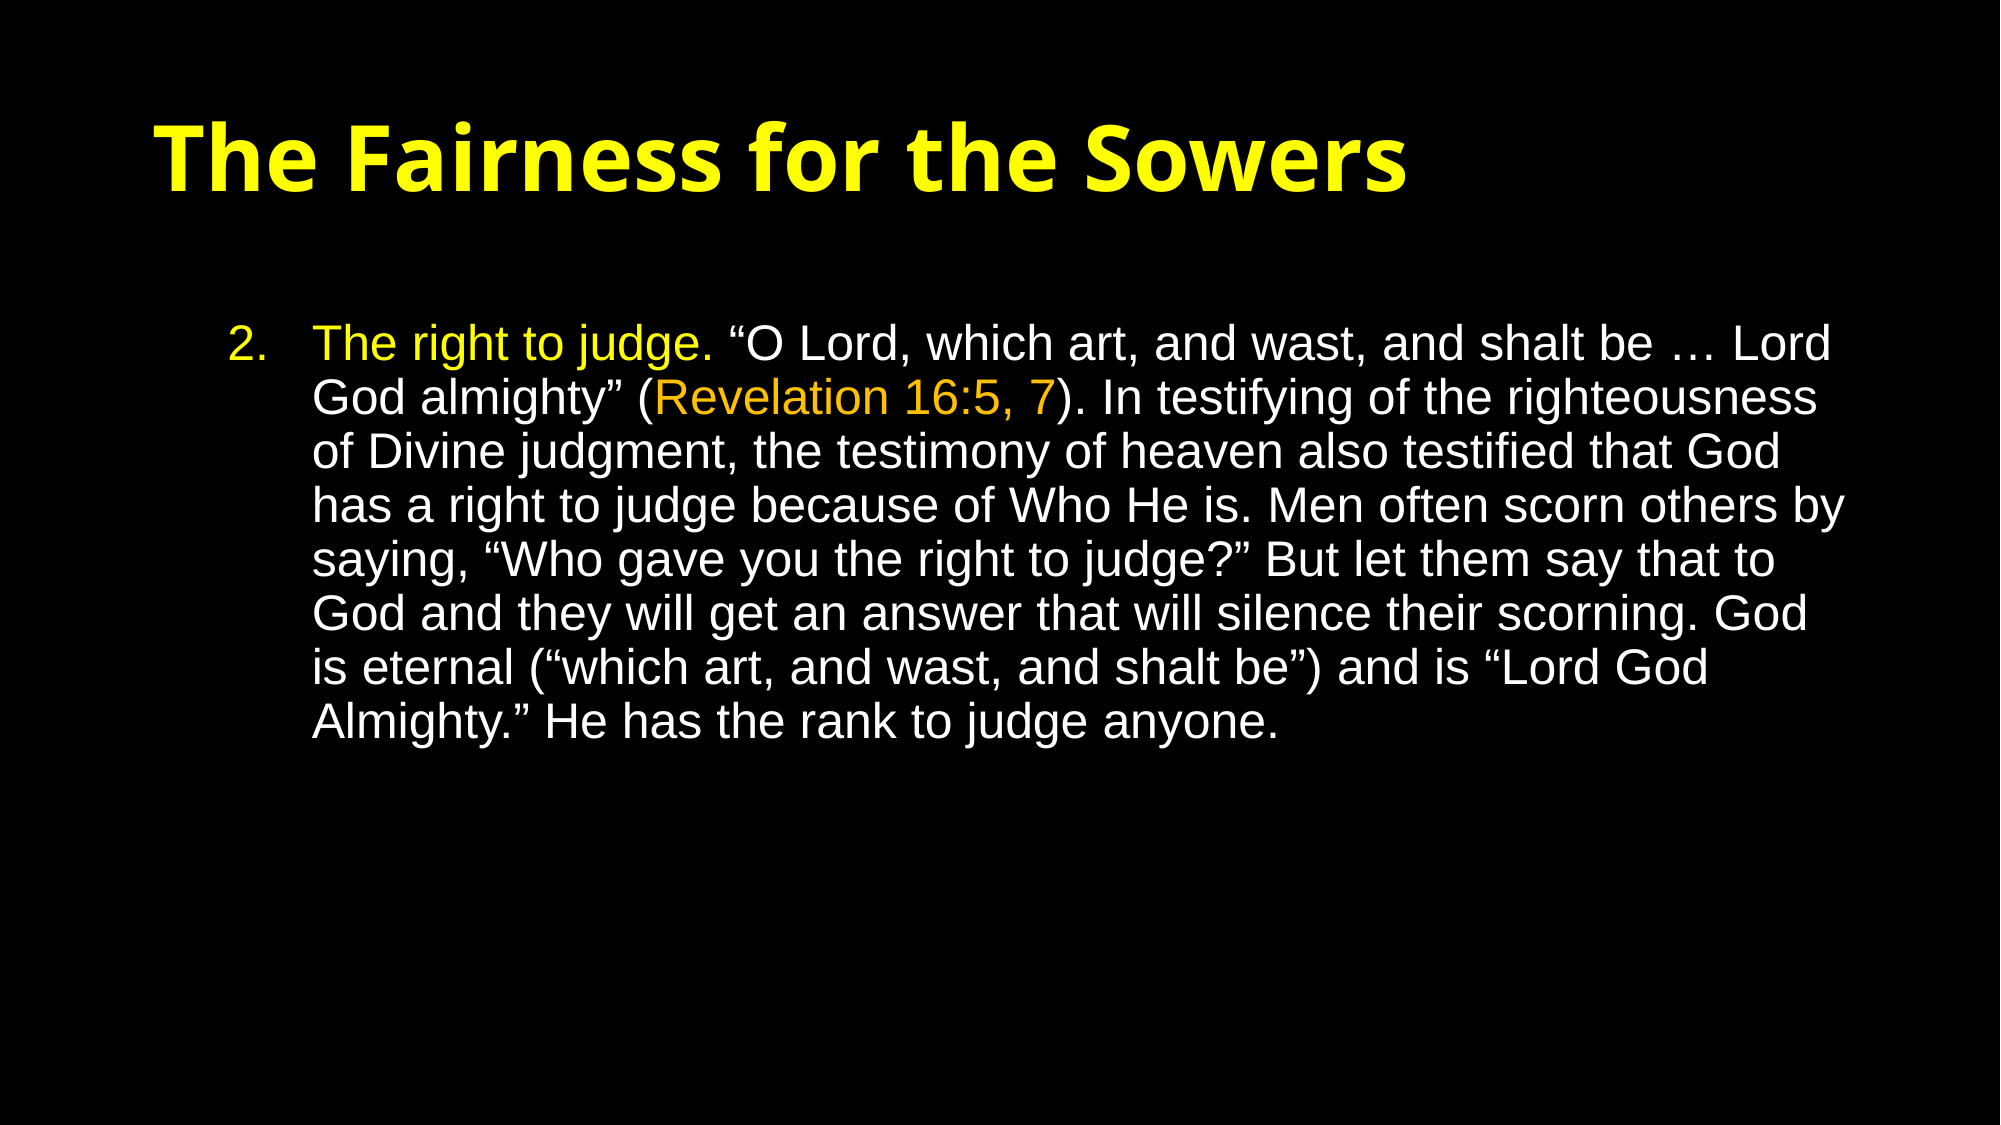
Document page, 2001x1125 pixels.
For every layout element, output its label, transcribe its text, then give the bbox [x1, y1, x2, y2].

title The Fairness for the Sowers [137, 52, 1863, 271]
list The right to judge. “O Lord, which art, and wast, and shalt be … Lord God almighty” (Revelation 16:5, 7). In testifying of the righteousness of Divine judgment, the testimony of heaven also testified that God has a right to judge because of Who He is. Men often scorn others by saying, “Who gave you the right to judge?” But let them say that to God and they will get an answer that will silence their scorning. God is eternal (“which art, and wast, and shalt be”) and is “Lord God Almighty.” He has the rank to judge anyone. [137, 309, 1863, 1024]
